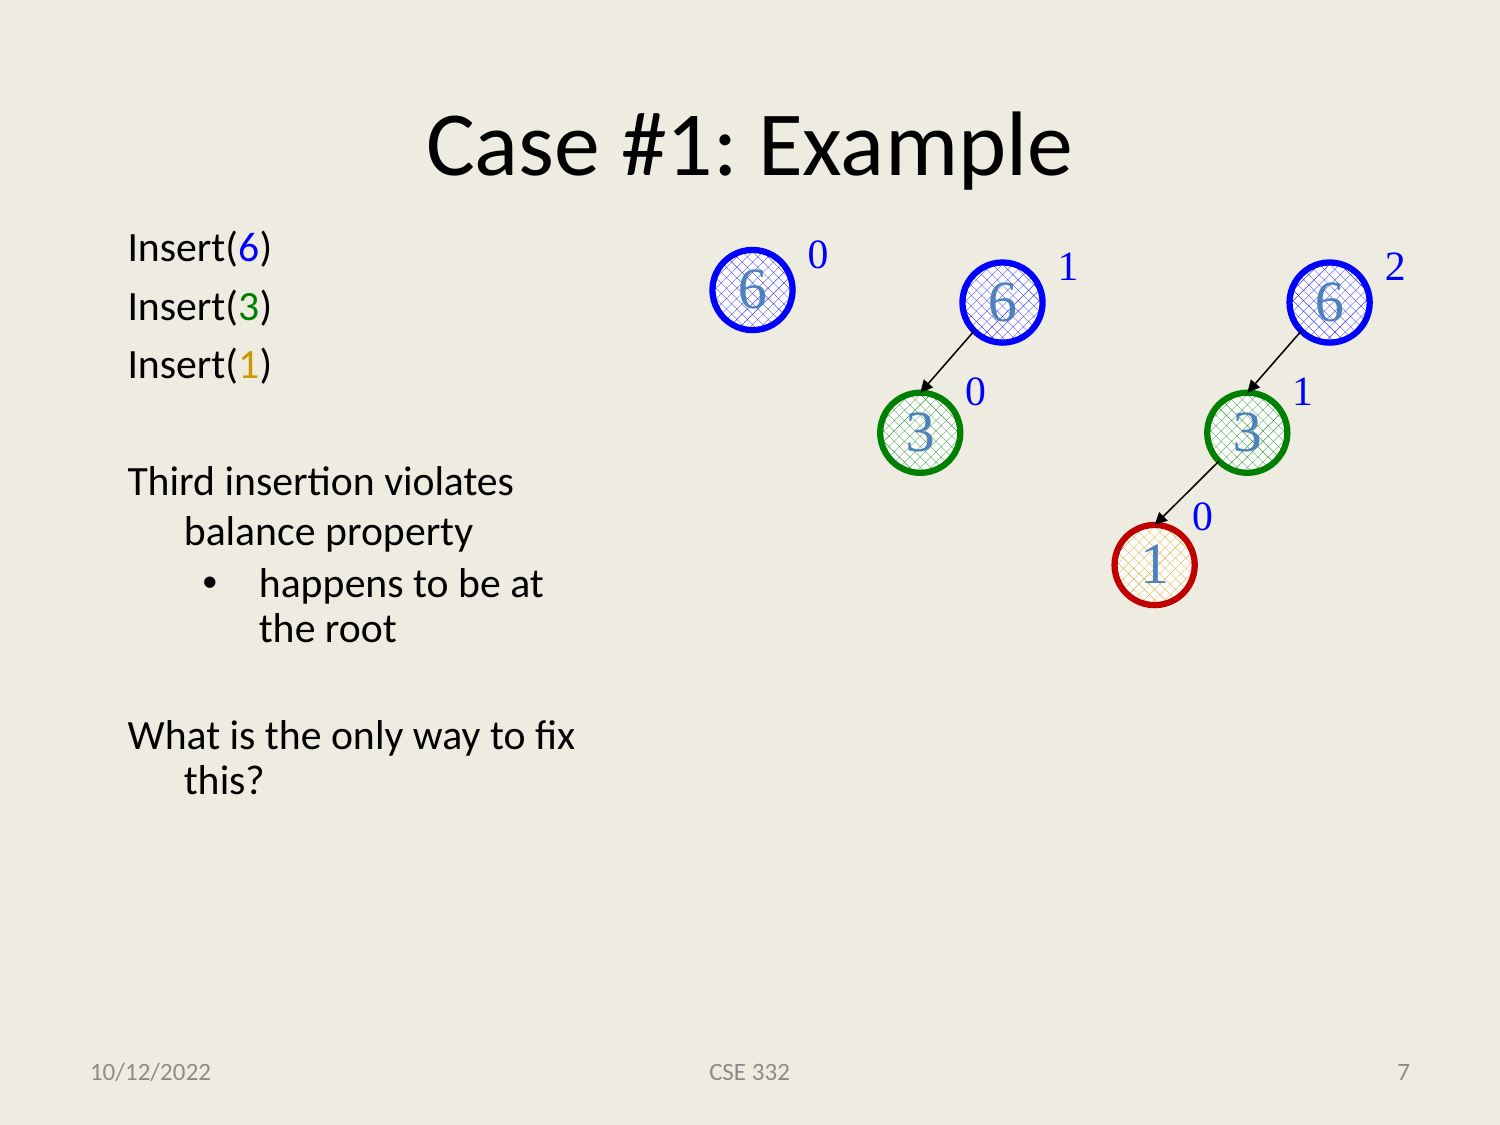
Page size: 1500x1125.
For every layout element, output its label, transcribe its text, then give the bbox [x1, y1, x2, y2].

text_box 6 [962, 262, 1043, 343]
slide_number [75, 1042, 425, 1103]
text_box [1243, 334, 1306, 389]
text_box 1 [1277, 362, 1328, 423]
text_box 6 [1289, 262, 1370, 343]
text_box 1 [1114, 525, 1195, 606]
text_box 2 [1369, 237, 1421, 298]
text_box 6 [712, 249, 793, 331]
text_box 0 [1177, 487, 1228, 548]
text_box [916, 334, 979, 389]
text_box 1 [1042, 237, 1094, 298]
text_box Insert(6) Insert(3) Insert(1) Third insertion violates balance property happens to be at the root What is the only way to fix this? [112, 212, 613, 938]
text_box 3 [1207, 393, 1288, 473]
footer CSE 332 [512, 1042, 988, 1103]
title Case #1: Example [75, 45, 1425, 233]
text_box 0 [950, 362, 1001, 423]
text_box 3 [880, 393, 961, 473]
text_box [1154, 460, 1219, 526]
slide_number 7 [1074, 1042, 1425, 1103]
text_box 0 [792, 224, 844, 285]
